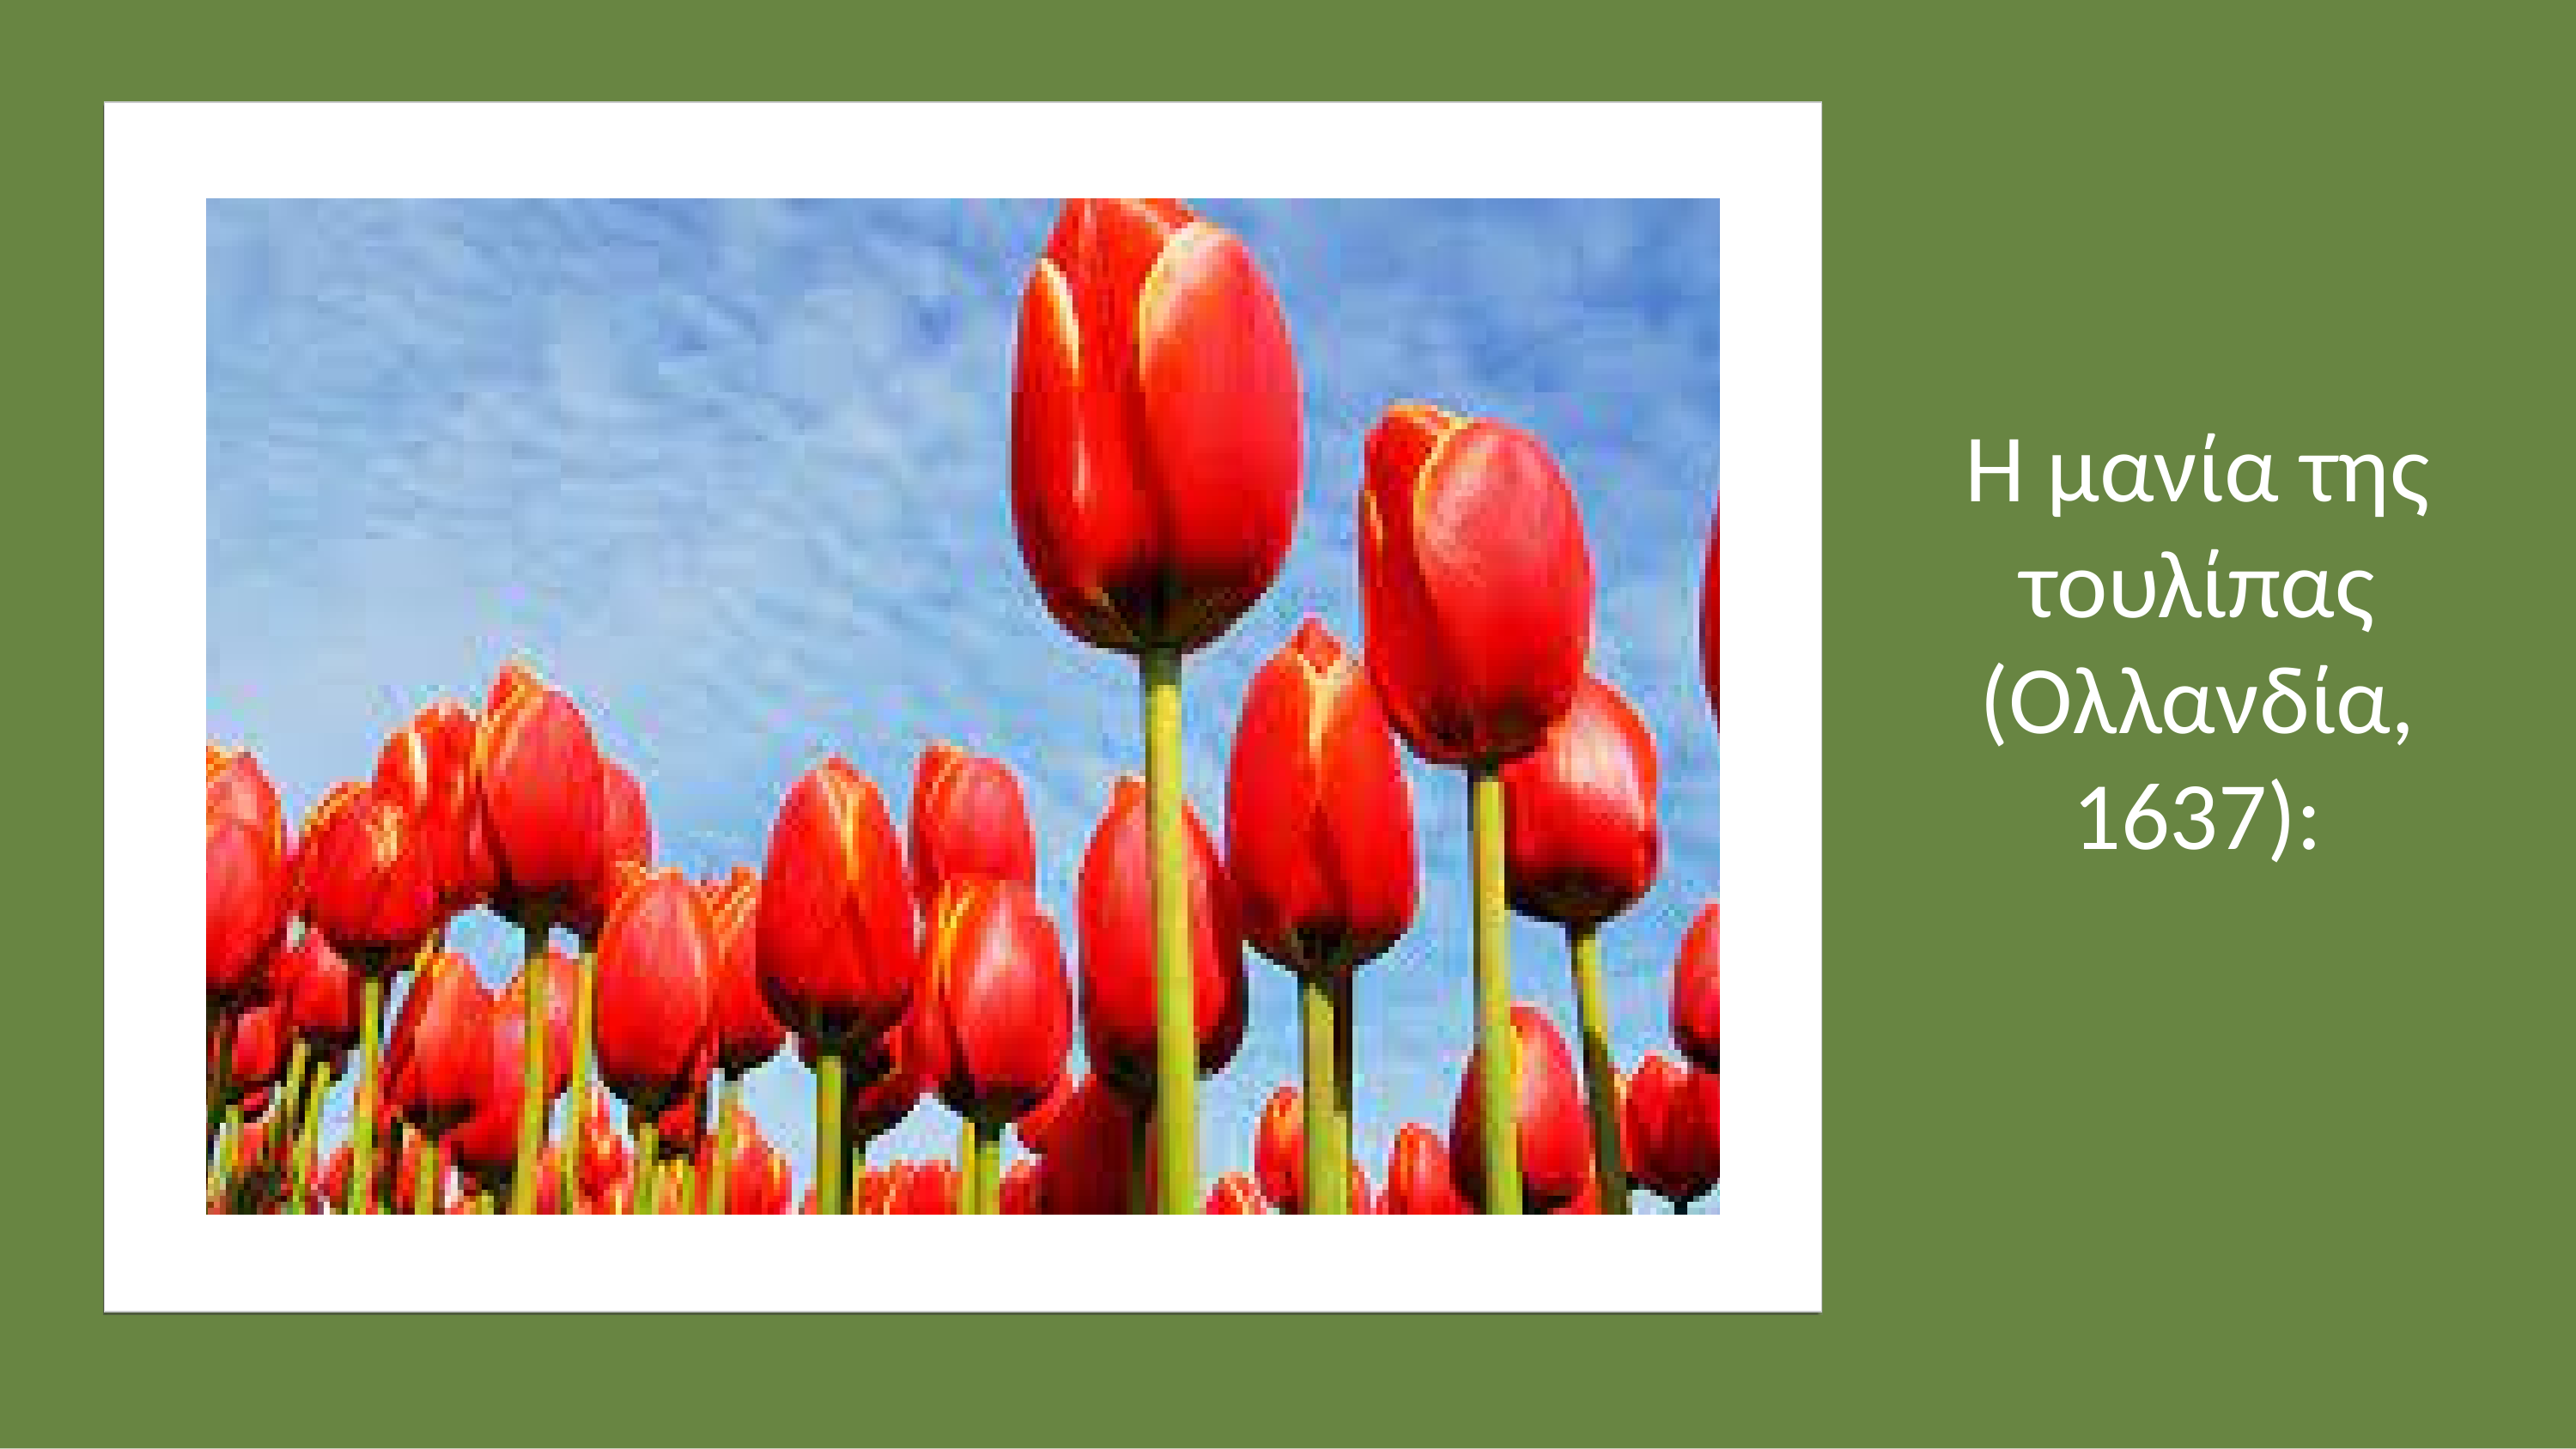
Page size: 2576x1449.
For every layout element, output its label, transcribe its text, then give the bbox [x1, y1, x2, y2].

text_box [104, 102, 1822, 1312]
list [205, 198, 1721, 1216]
title Η μανία της τουλίπας (Ολλανδία, 1637): [1921, 130, 2474, 1143]
text_box [0, 0, 2576, 1449]
